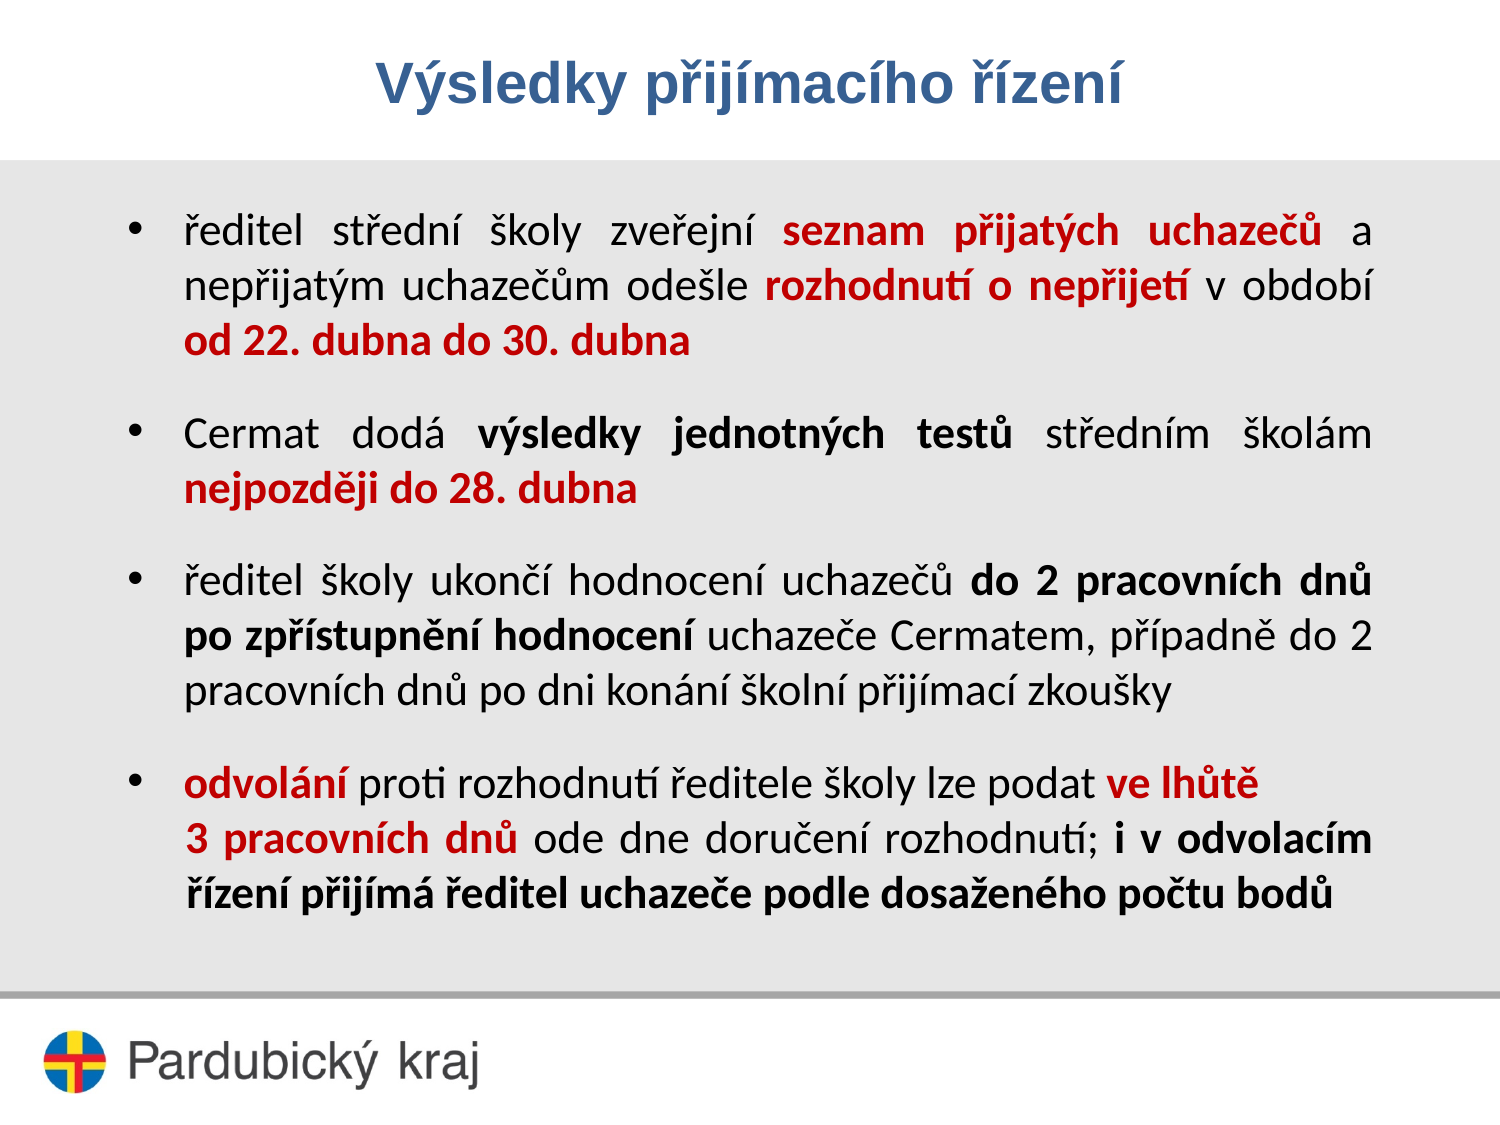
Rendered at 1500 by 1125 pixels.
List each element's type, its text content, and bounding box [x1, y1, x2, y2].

picture [41, 1028, 479, 1094]
title Výsledky přijímacího řízení [112, 15, 1388, 145]
text_box [0, 1001, 1500, 1125]
text_box [0, 0, 1500, 162]
text_box ředitel střední školy zveřejní seznam přijatých uchazečů a nepřijatým uchazečům odešle rozhodnutí o nepřijetí v období od 22. dubna do 30. dubna Cermat dodá výsledky jednotných testů středním školám nejpozději do 28. dubna ředitel školy ukončí hodnocení uchazečů do 2 pracovních dnů po zpřístupnění hodnocení uchazeče Cermatem, případně do 2 pracovních dnů po dni konání školní přijímací zkoušky odvolání proti rozhodnutí ředitele školy lze podat ve lhůtě 3 pracovních dnů ode dne doručení rozhodnutí; i v odvolacím řízení přijímá ředitel uchazeče podle dosaženého počtu bodů [112, 192, 1388, 925]
text_box [0, 989, 1500, 1001]
